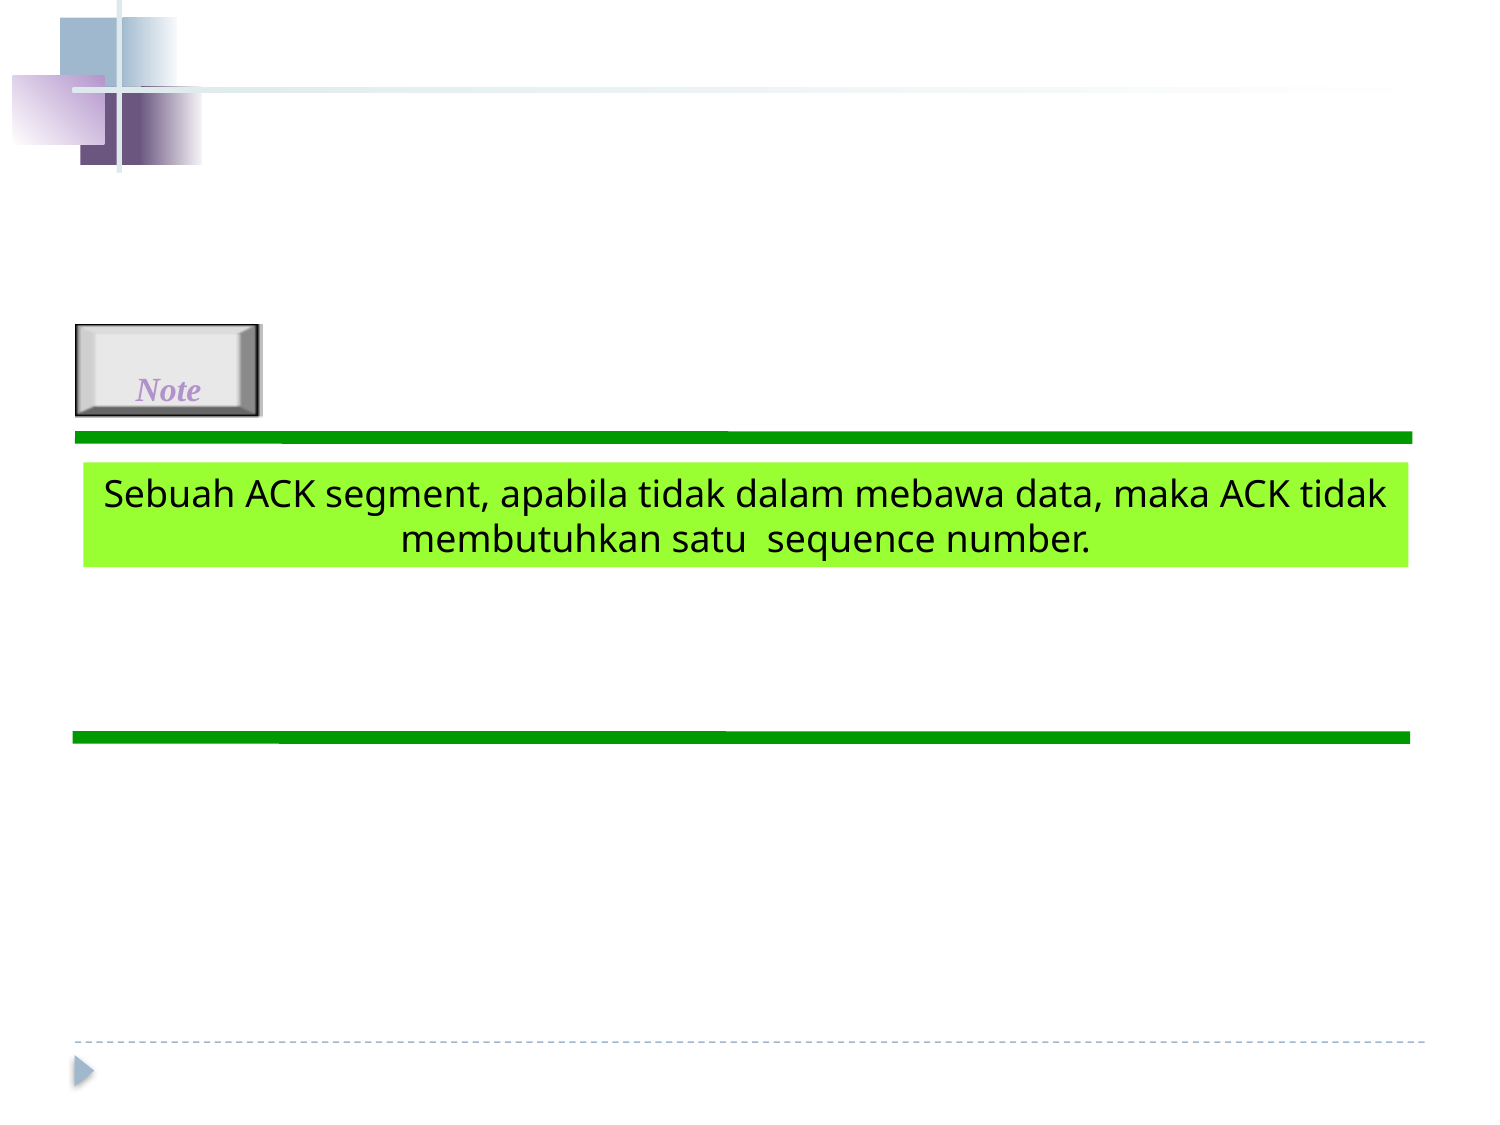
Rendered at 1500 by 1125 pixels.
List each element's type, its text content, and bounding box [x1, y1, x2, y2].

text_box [74, 324, 263, 419]
text_box Sebuah ACK segment, apabila tidak dalam mebawa data, maka ACK tidak membutuhkan satu sequence number. [83, 462, 1409, 568]
text_box [80, 93, 116, 165]
text_box [60, 17, 116, 86]
text_box [122, 93, 141, 165]
text_box [12, 75, 105, 145]
text_box [141, 93, 202, 165]
text_box [116, 93, 122, 173]
text_box [72, 87, 1423, 93]
text_box [122, 17, 177, 86]
text_box [116, 0, 122, 87]
